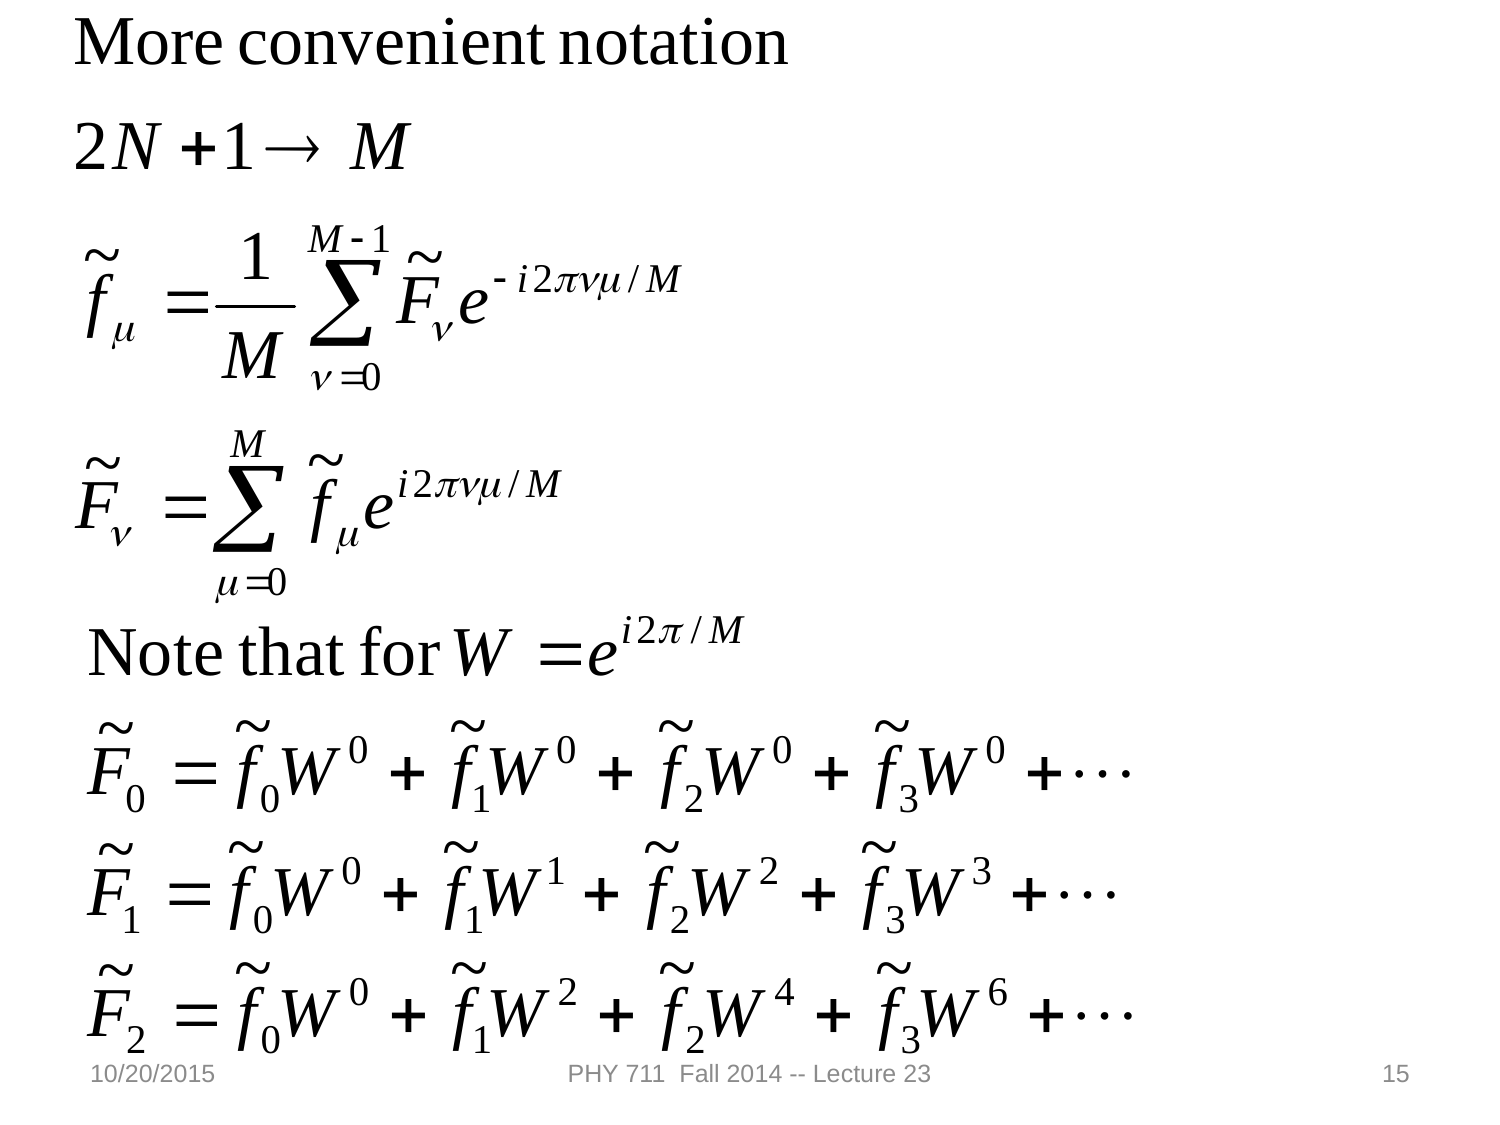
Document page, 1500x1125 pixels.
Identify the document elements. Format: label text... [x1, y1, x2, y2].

slide_number 15 [1074, 1042, 1425, 1103]
footer PHY 711 Fall 2014 -- Lecture 23 [512, 1077, 988, 1103]
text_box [74, 599, 1149, 1068]
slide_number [75, 1076, 425, 1103]
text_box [62, 0, 804, 620]
